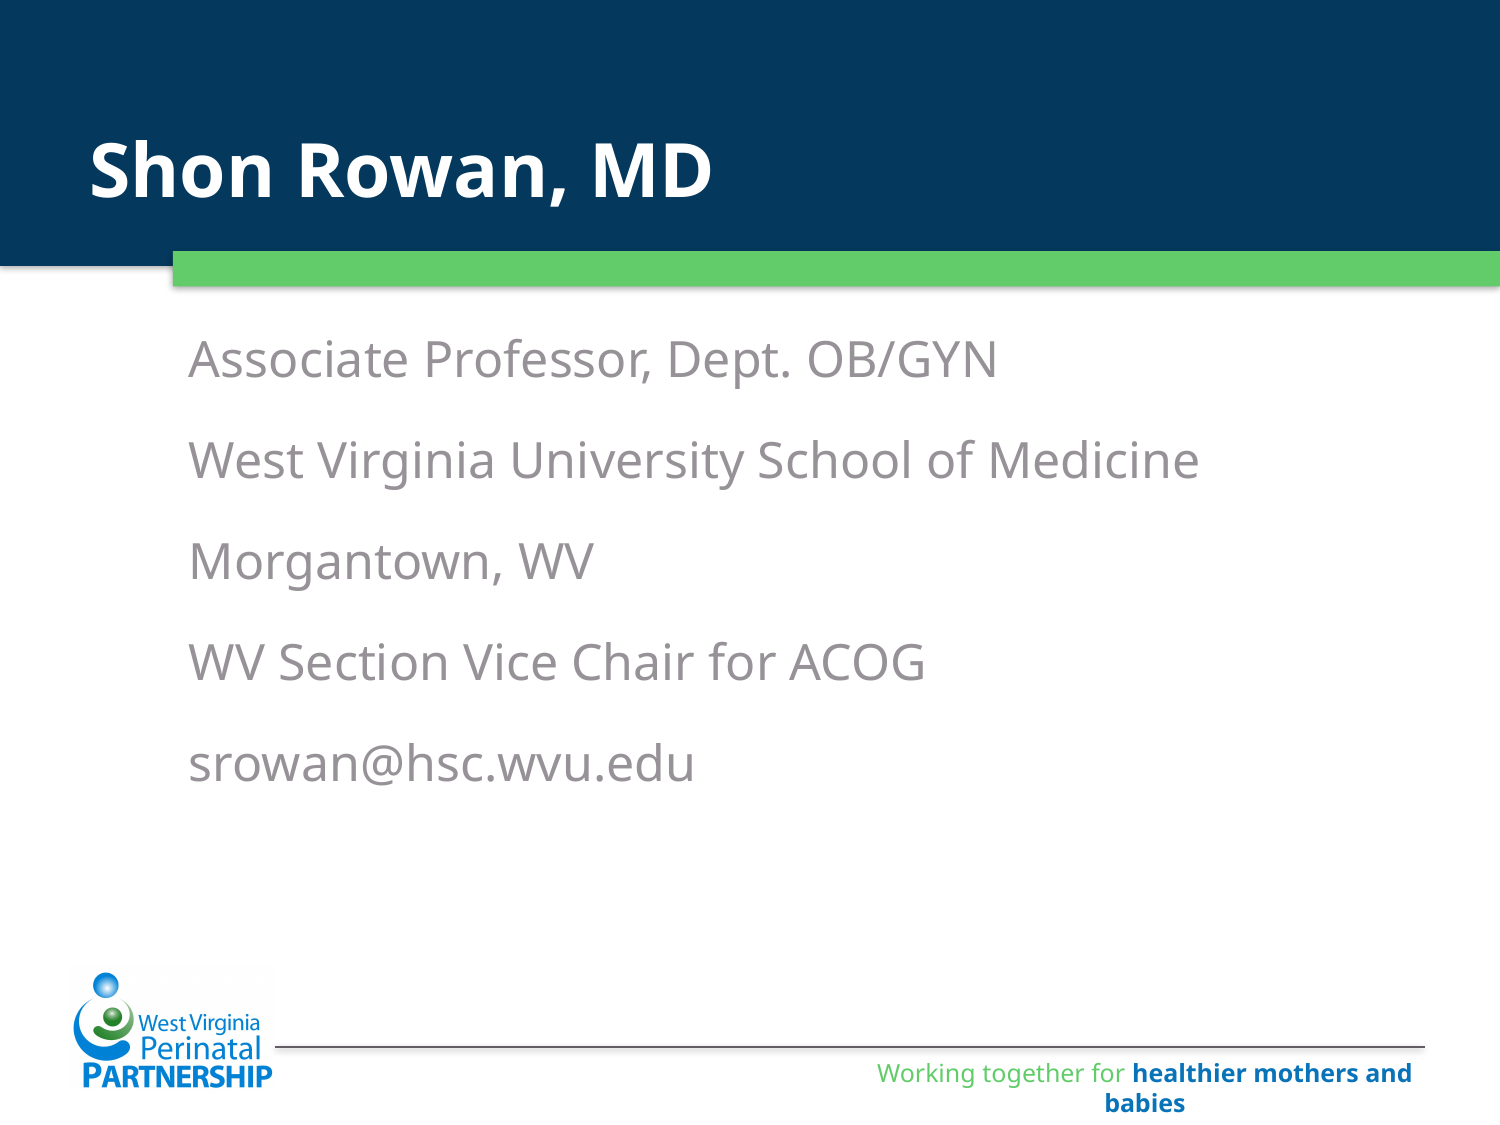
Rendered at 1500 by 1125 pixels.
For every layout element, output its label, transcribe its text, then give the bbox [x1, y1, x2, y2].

text_box [173, 594, 1420, 1125]
title Shon Rowan, MD [74, 50, 1420, 222]
picture [68, 965, 173, 1094]
subtitle Associate Professor, Dept. OB/GYN West Virginia University School of Medicine Morgantown, WV WV Section Vice Chair for ACOG srowan@hsc.wvu.edu [173, 319, 1420, 594]
